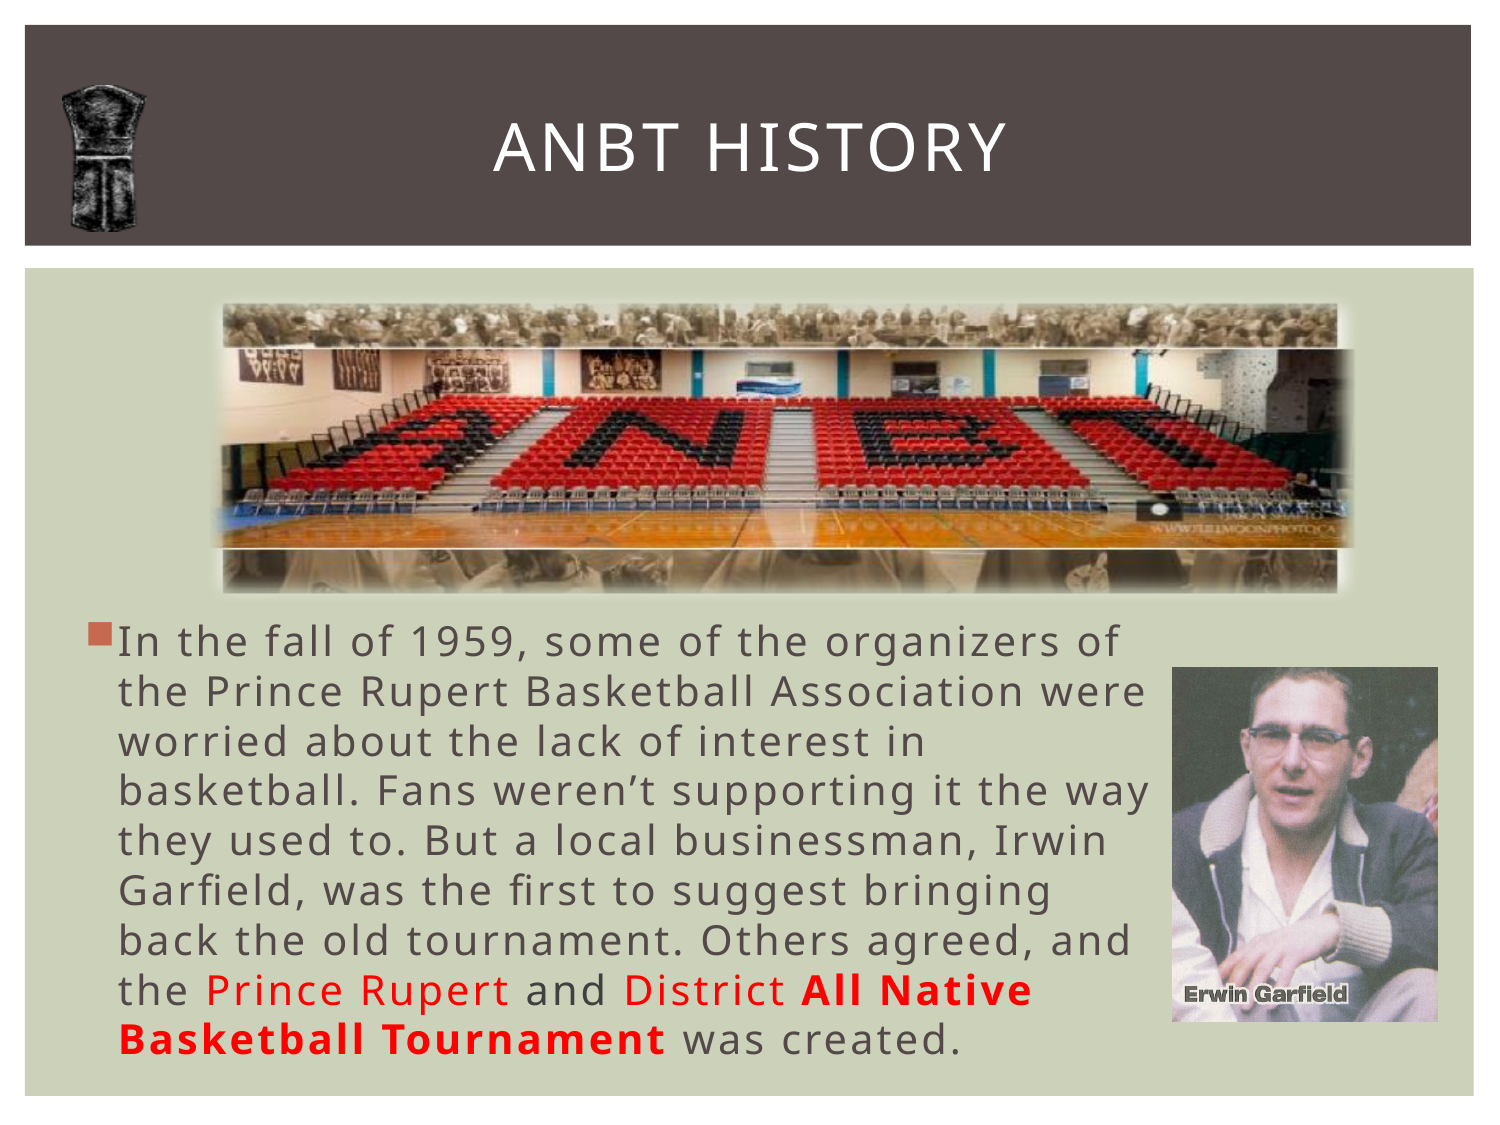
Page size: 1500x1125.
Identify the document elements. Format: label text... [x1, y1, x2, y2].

picture [1171, 667, 1438, 1022]
title ANBT History [62, 58, 1438, 232]
list In the fall of 1959, some of the organizers of the Prince Rupert Basketball Association were worried about the lack of interest in basketball. Fans weren’t supporting it the way they used to. But a local businessman, Irwin Garfield, was the first to suggest bringing back the old tournament. Others agreed, and the Prince Rupert and District All Native Basketball Tournament was created. [62, 607, 1173, 1081]
picture [62, 85, 150, 232]
picture [205, 290, 1359, 605]
